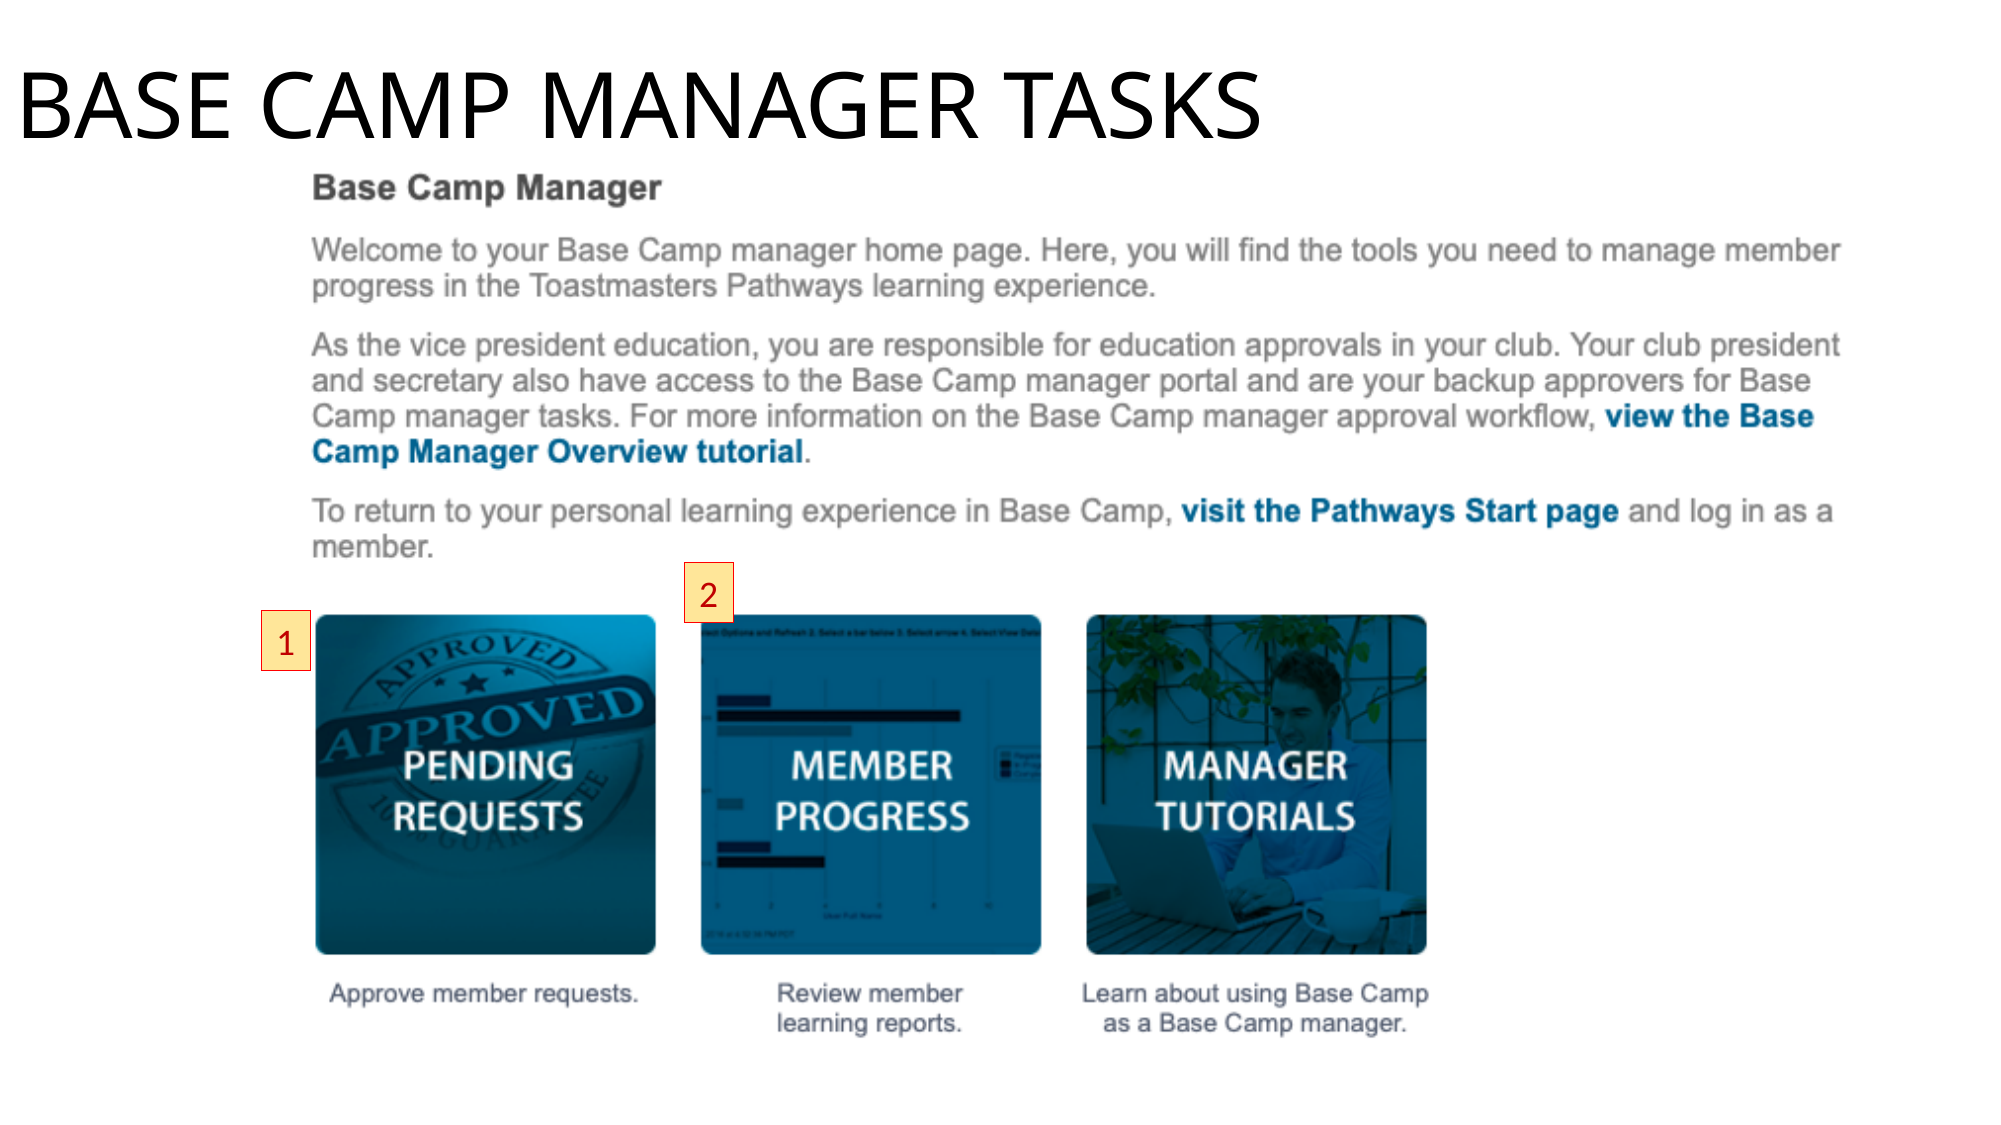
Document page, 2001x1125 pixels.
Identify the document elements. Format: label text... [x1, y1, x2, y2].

title BASE CAMP MANAGER TASKS [0, 0, 1725, 218]
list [243, 139, 1949, 1125]
